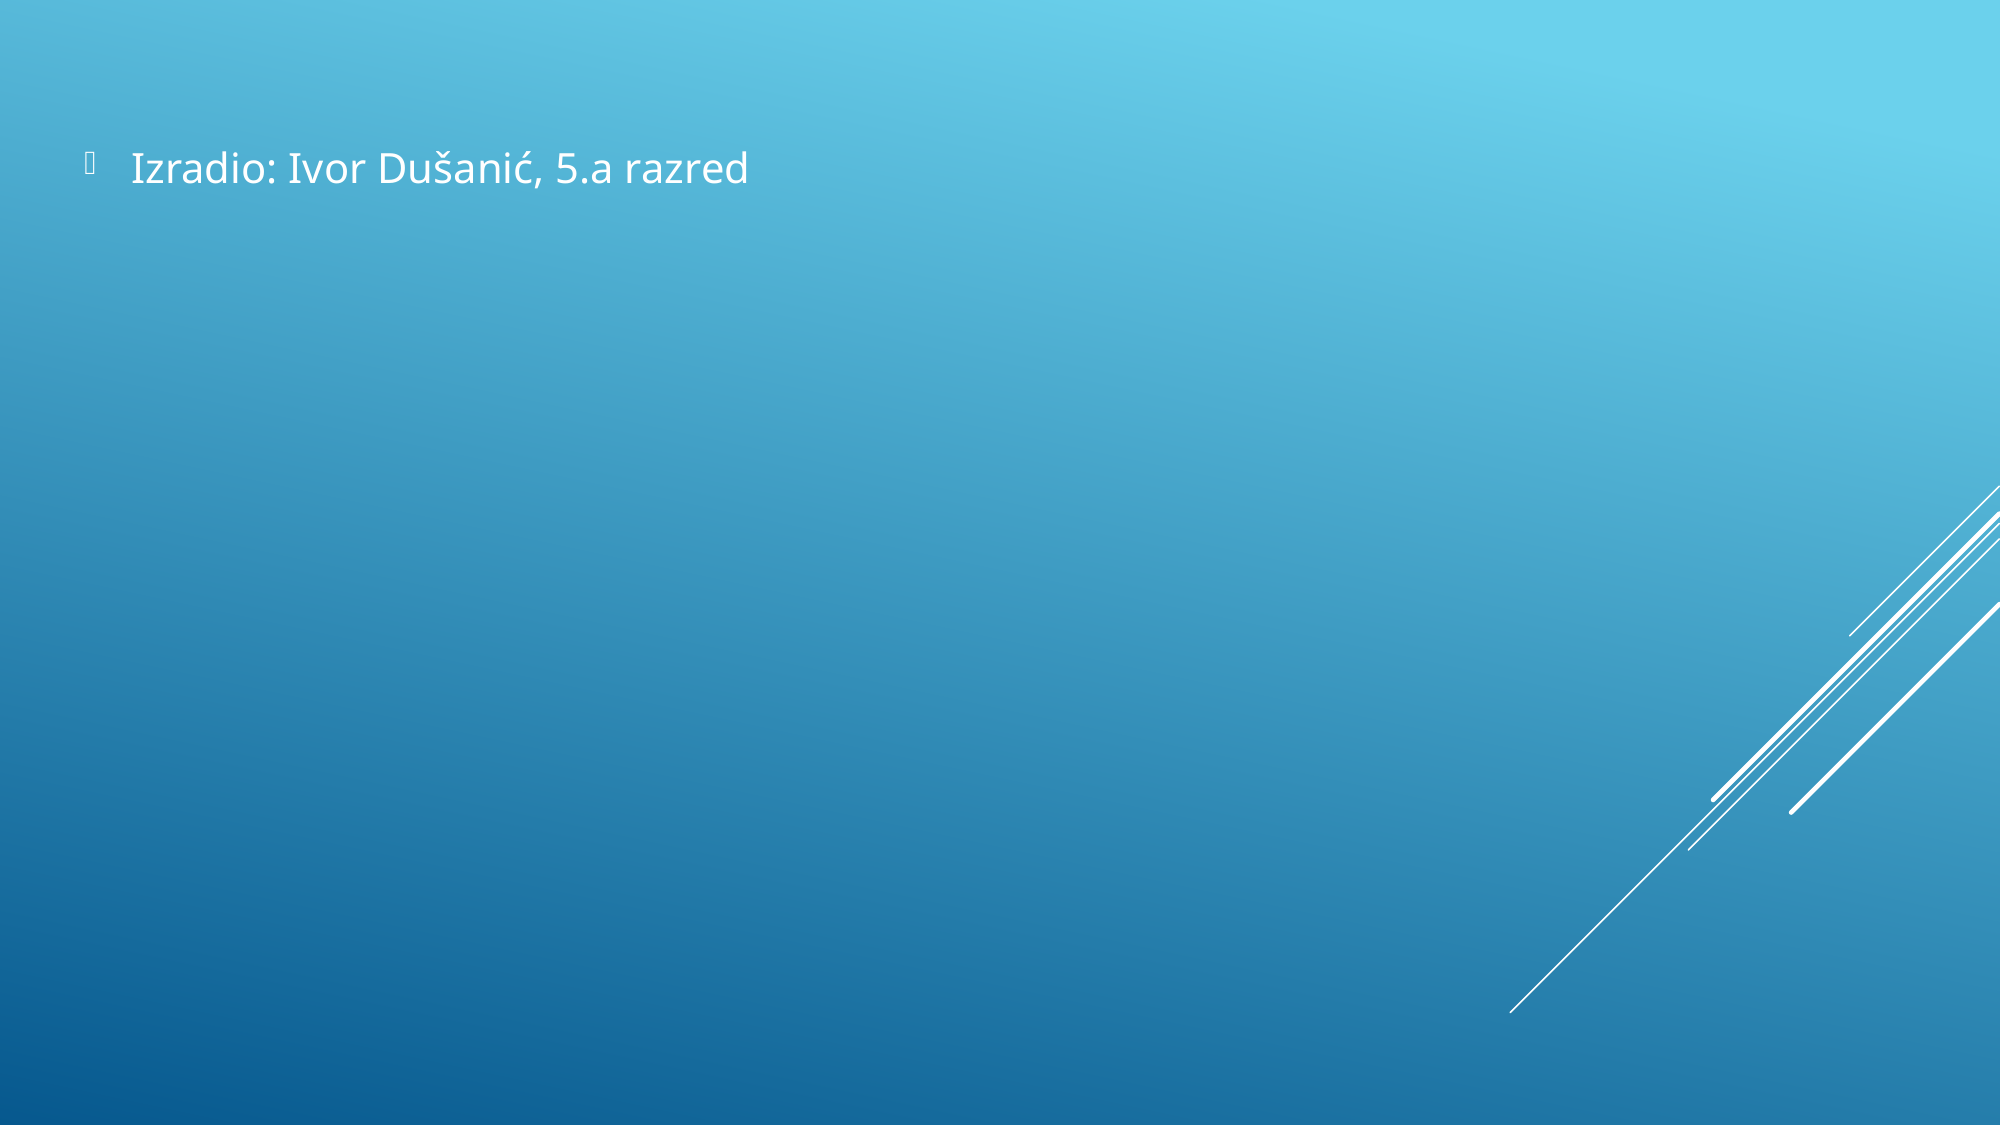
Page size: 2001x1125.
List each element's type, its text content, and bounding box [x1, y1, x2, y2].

list Izradio: Ivor Dušanić, 5.a razred [69, 0, 1470, 334]
